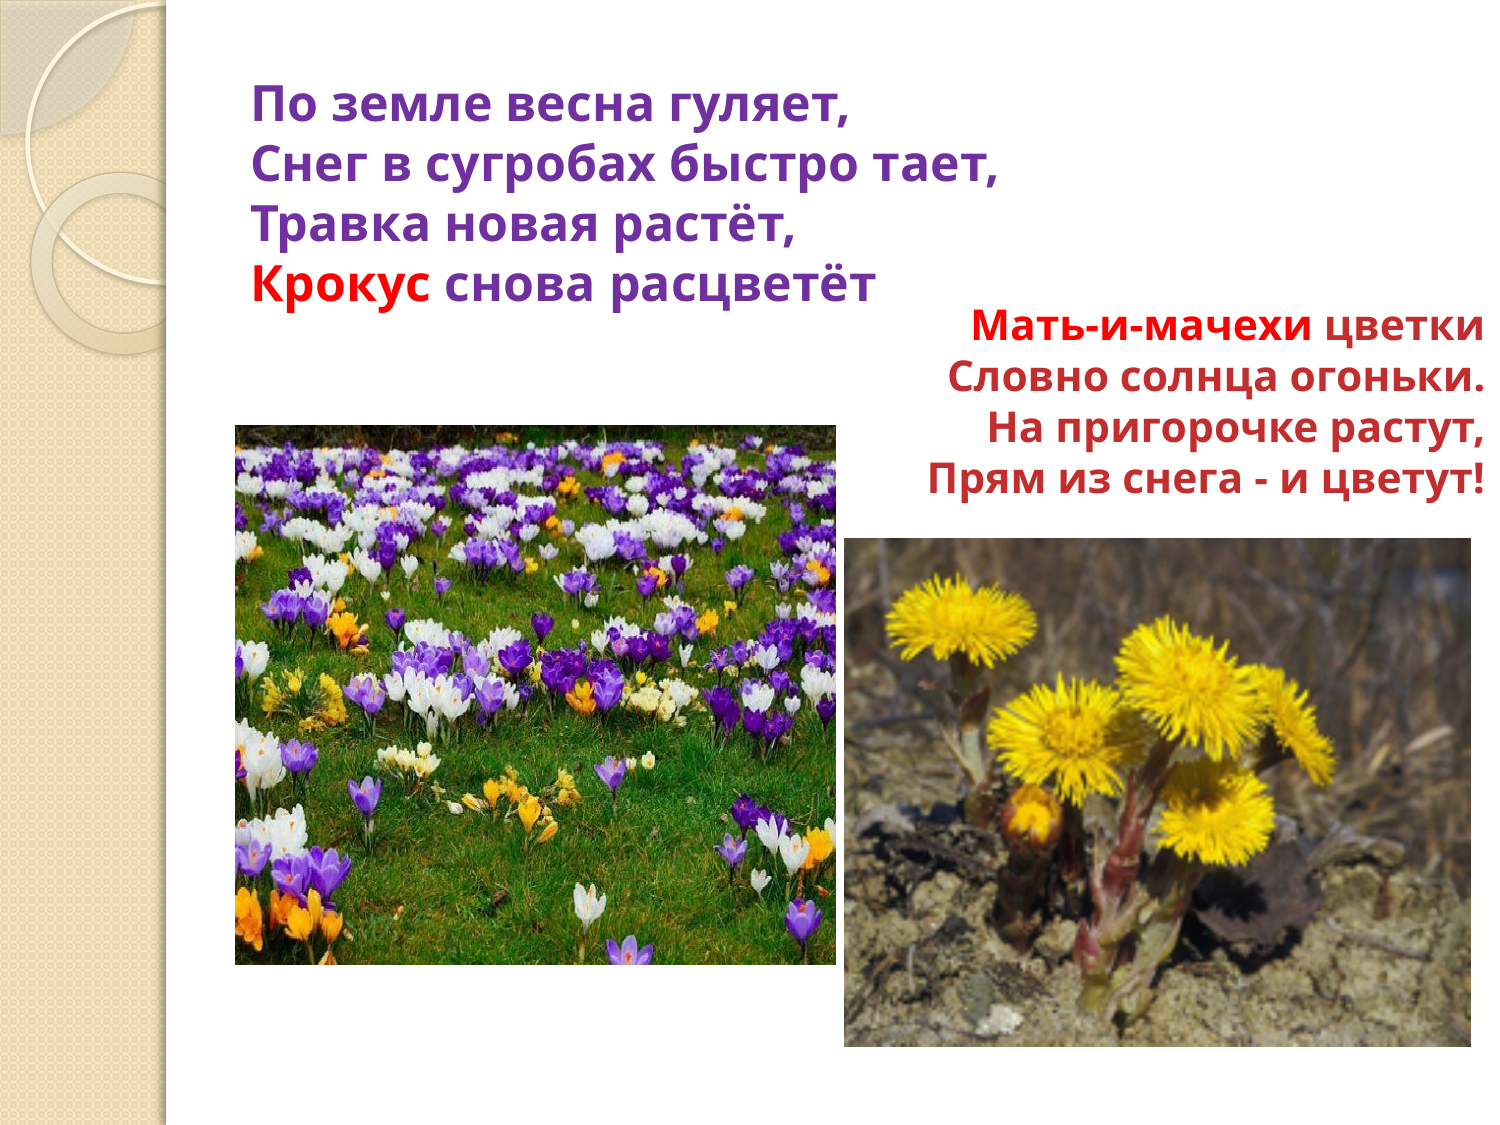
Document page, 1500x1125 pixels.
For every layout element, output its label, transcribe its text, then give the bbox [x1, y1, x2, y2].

title По земле весна гуляет, Снег в сугробах быстро тает, Травка новая растёт, Крокус снова расцветёт [235, 45, 1466, 339]
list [235, 425, 836, 965]
picture [844, 538, 1471, 1048]
list Мать-и-мачехи цветки Словно солнца огоньки. На пригорочке растут, Прям из снега - и цветут! [856, 290, 1500, 527]
